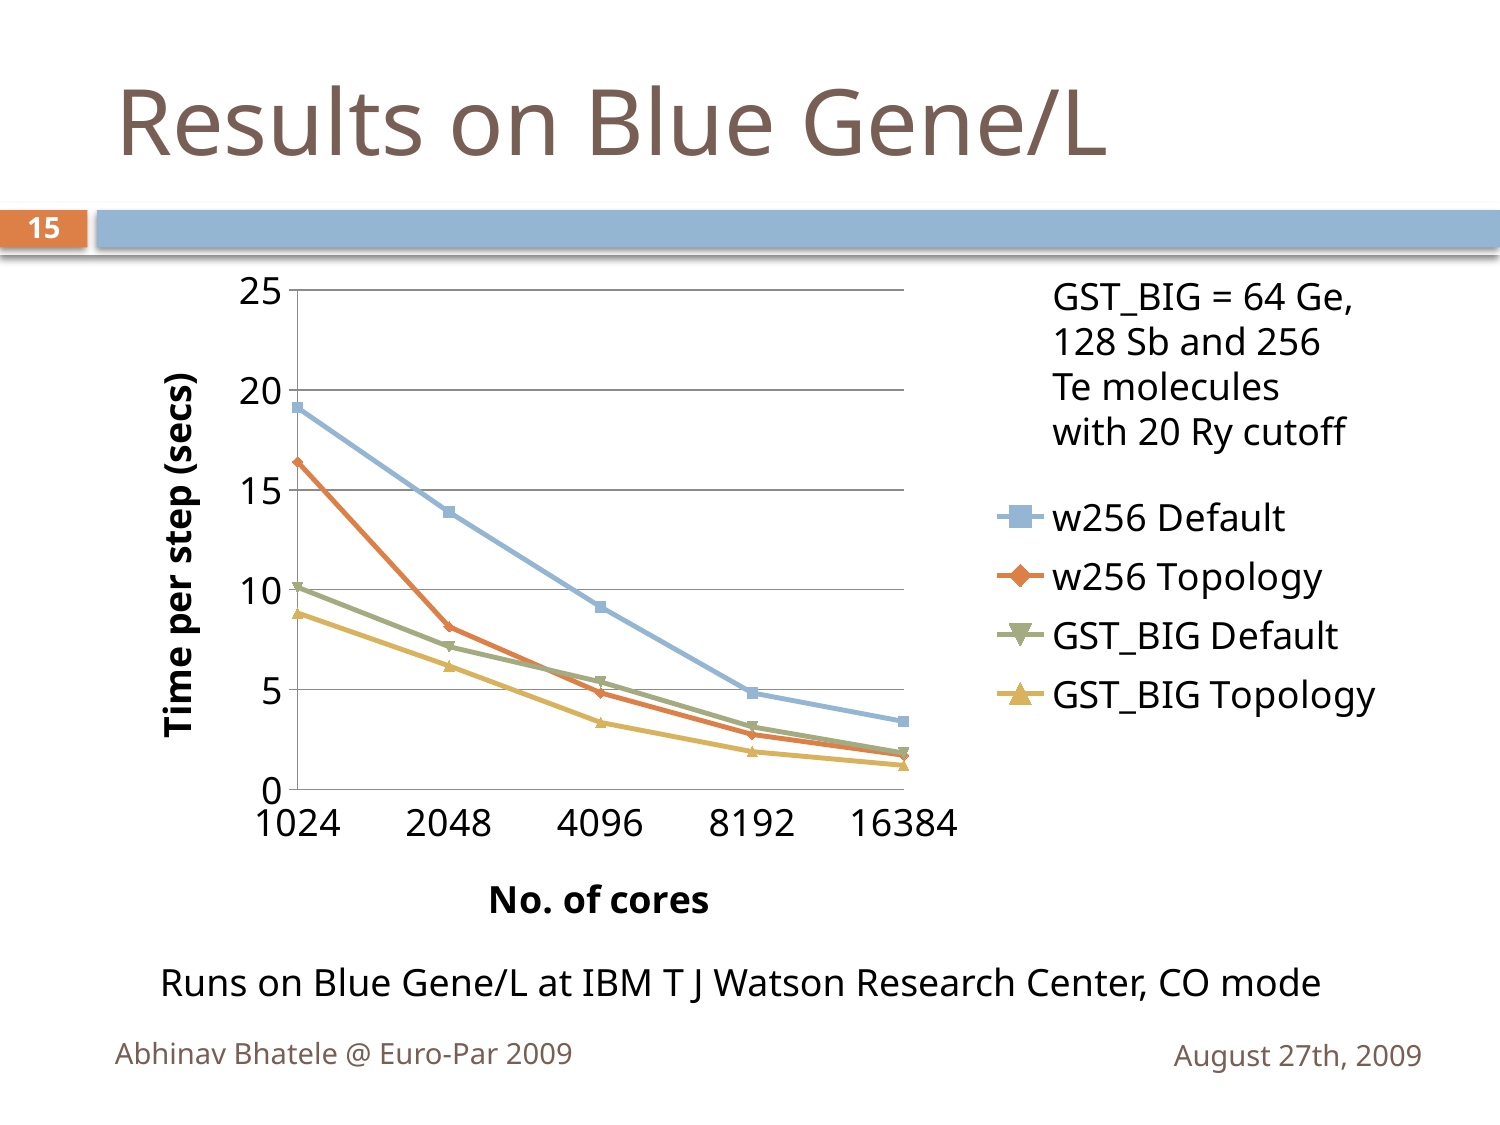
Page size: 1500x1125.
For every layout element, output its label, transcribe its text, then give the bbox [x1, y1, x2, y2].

slide_number 15 [0, 208, 88, 249]
footer Abhinav Bhatele @ Euro-Par 2009 [99, 1024, 990, 1085]
text_box Runs on Blue Gene/L at IBM T J Watson Research Center, CO mode [145, 972, 1339, 1012]
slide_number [999, 1025, 1438, 1085]
title Results on Blue Gene/L [100, 37, 1438, 200]
chart [112, 249, 1401, 961]
